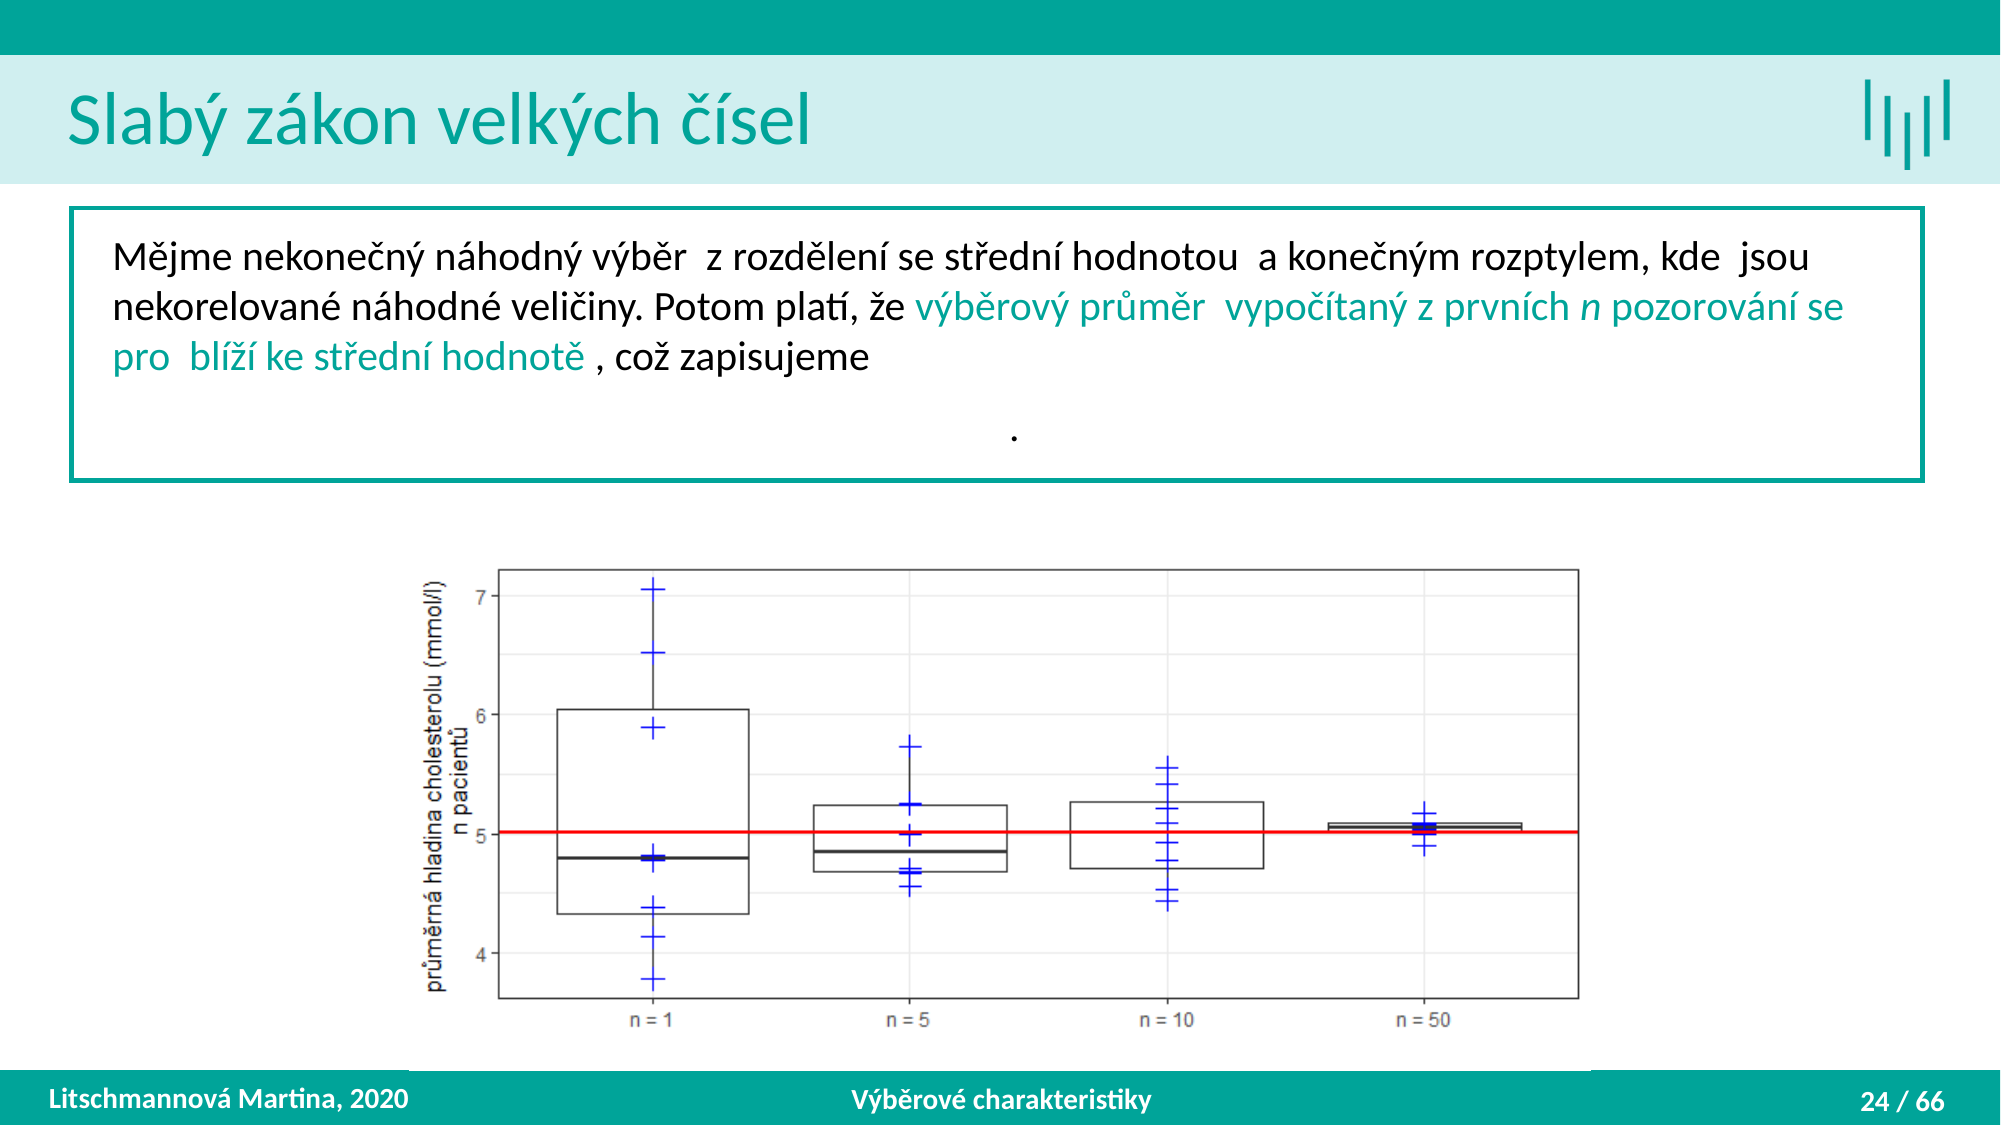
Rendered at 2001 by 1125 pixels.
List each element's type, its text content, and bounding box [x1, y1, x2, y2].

list Slabý zákon velkých čísel [52, 59, 1835, 181]
picture [409, 558, 1591, 1071]
text_box [70, 207, 1923, 482]
picture [1852, 69, 1960, 178]
footer Výběrové charakteristiky [664, 1071, 1340, 1125]
slide_number Litschmannová Martina, 2020 [33, 1070, 484, 1124]
slide_number 24 / 66 [1509, 1072, 1960, 1125]
